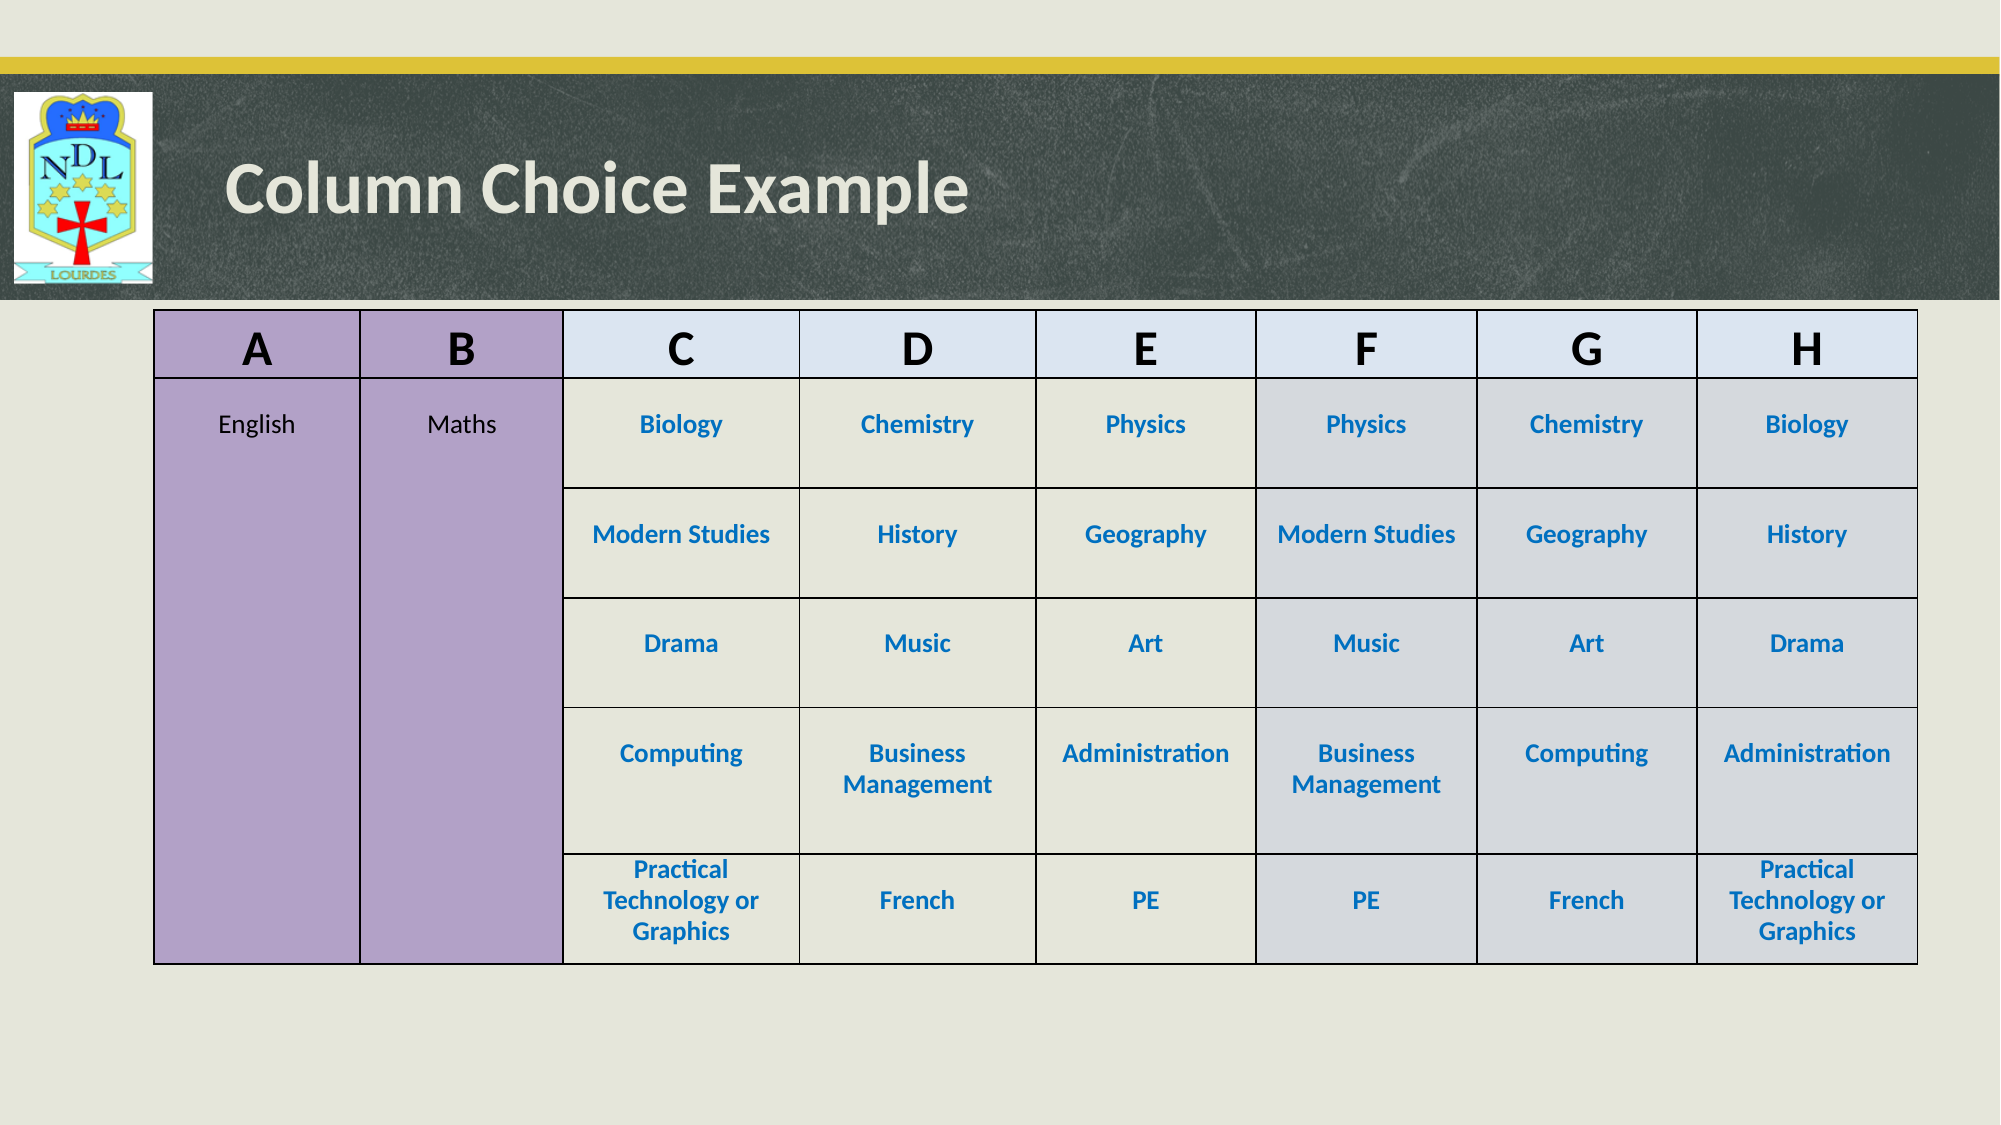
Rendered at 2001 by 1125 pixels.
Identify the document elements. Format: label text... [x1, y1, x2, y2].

table_cell Geography [1037, 489, 1255, 597]
table_header B [361, 311, 562, 377]
table_cell Drama [1698, 599, 1917, 707]
table_cell PE [1037, 855, 1255, 963]
table_cell Business Management [800, 708, 1035, 853]
table_cell Physics [1257, 379, 1476, 487]
picture [0, 74, 2000, 300]
table_cell Administration [1037, 708, 1255, 853]
table_cell Physics [1037, 379, 1255, 487]
table_cell Music [800, 599, 1035, 707]
table_cell Drama [564, 599, 799, 707]
table_cell Practical Technology or Graphics [564, 855, 799, 963]
table_cell Modern Studies [1257, 489, 1476, 597]
table_header H [1698, 311, 1917, 377]
table_cell History [800, 489, 1035, 597]
table_header A [155, 311, 359, 377]
table_cell Music [1257, 599, 1476, 707]
table_cell PE [1257, 855, 1476, 963]
table_cell Maths [361, 379, 562, 963]
table_cell Chemistry [1478, 379, 1696, 487]
table_header E [1037, 311, 1255, 377]
table_header F [1257, 311, 1476, 377]
table_cell Administration [1698, 708, 1917, 853]
table_header C [564, 311, 799, 377]
table_cell Art [1478, 599, 1696, 707]
table_cell Biology [1698, 379, 1917, 487]
table_cell Biology [564, 379, 799, 487]
table_header D [800, 311, 1035, 377]
table_header G [1478, 311, 1696, 377]
table_cell French [800, 855, 1035, 963]
table_cell Art [1037, 599, 1255, 707]
table_cell Computing [1478, 708, 1696, 853]
table_cell Modern Studies [564, 489, 799, 597]
table_cell Chemistry [800, 379, 1035, 487]
title Column Choice Example [210, 76, 1790, 300]
table_cell Business Management [1257, 708, 1476, 853]
table_cell French [1478, 855, 1696, 963]
table_cell English [155, 379, 359, 963]
table_cell Practical Technology or Graphics [1698, 855, 1917, 963]
table_cell Geography [1478, 489, 1696, 597]
table_cell Computing [564, 708, 799, 853]
table_cell History [1698, 489, 1917, 597]
